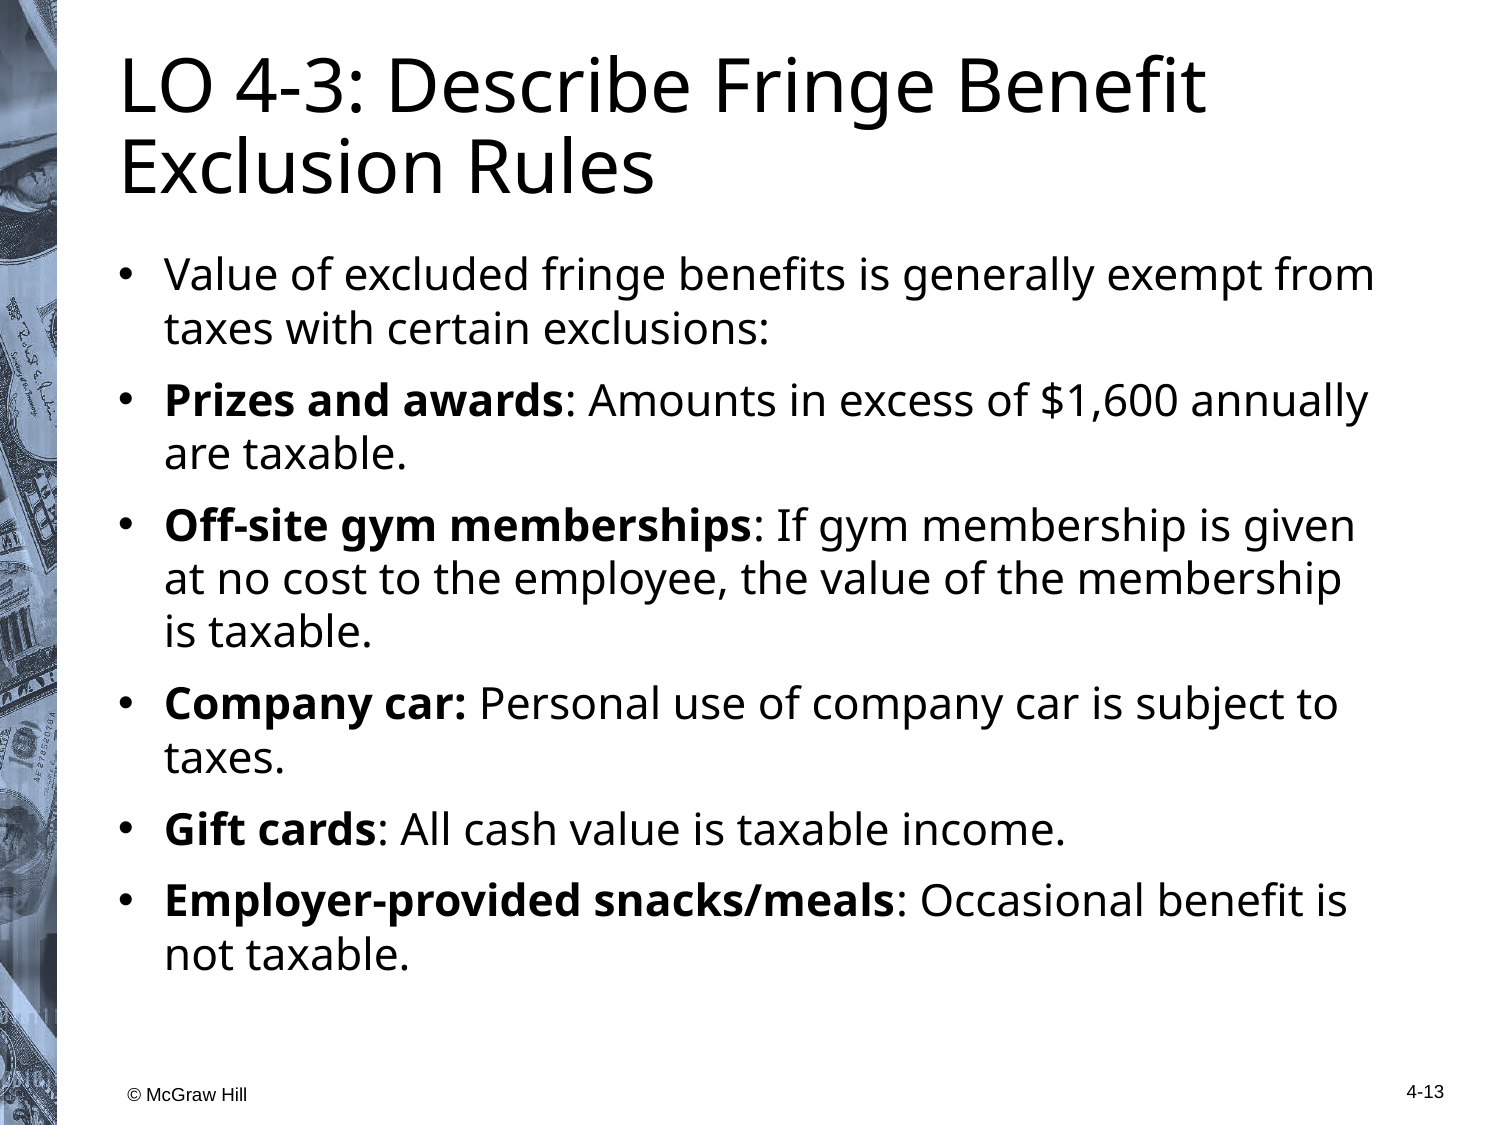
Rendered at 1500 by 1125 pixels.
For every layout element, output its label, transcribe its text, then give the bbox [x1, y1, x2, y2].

list Value of excluded fringe benefits is generally exempt from taxes with certain exclusions: Prizes and awards: Amounts in excess of $1,600 annually are taxable. Off-site gym memberships: If gym membership is given at no cost to the employee, the value of the membership is taxable. Company car: Personal use of company car is subject to taxes. Gift cards: All cash value is taxable income. Employer-provided snacks/meals: Occasional benefit is not taxable. [103, 238, 1397, 993]
title L O 4-3: Describe Fringe Benefit Exclusion Rules [103, 59, 1397, 198]
